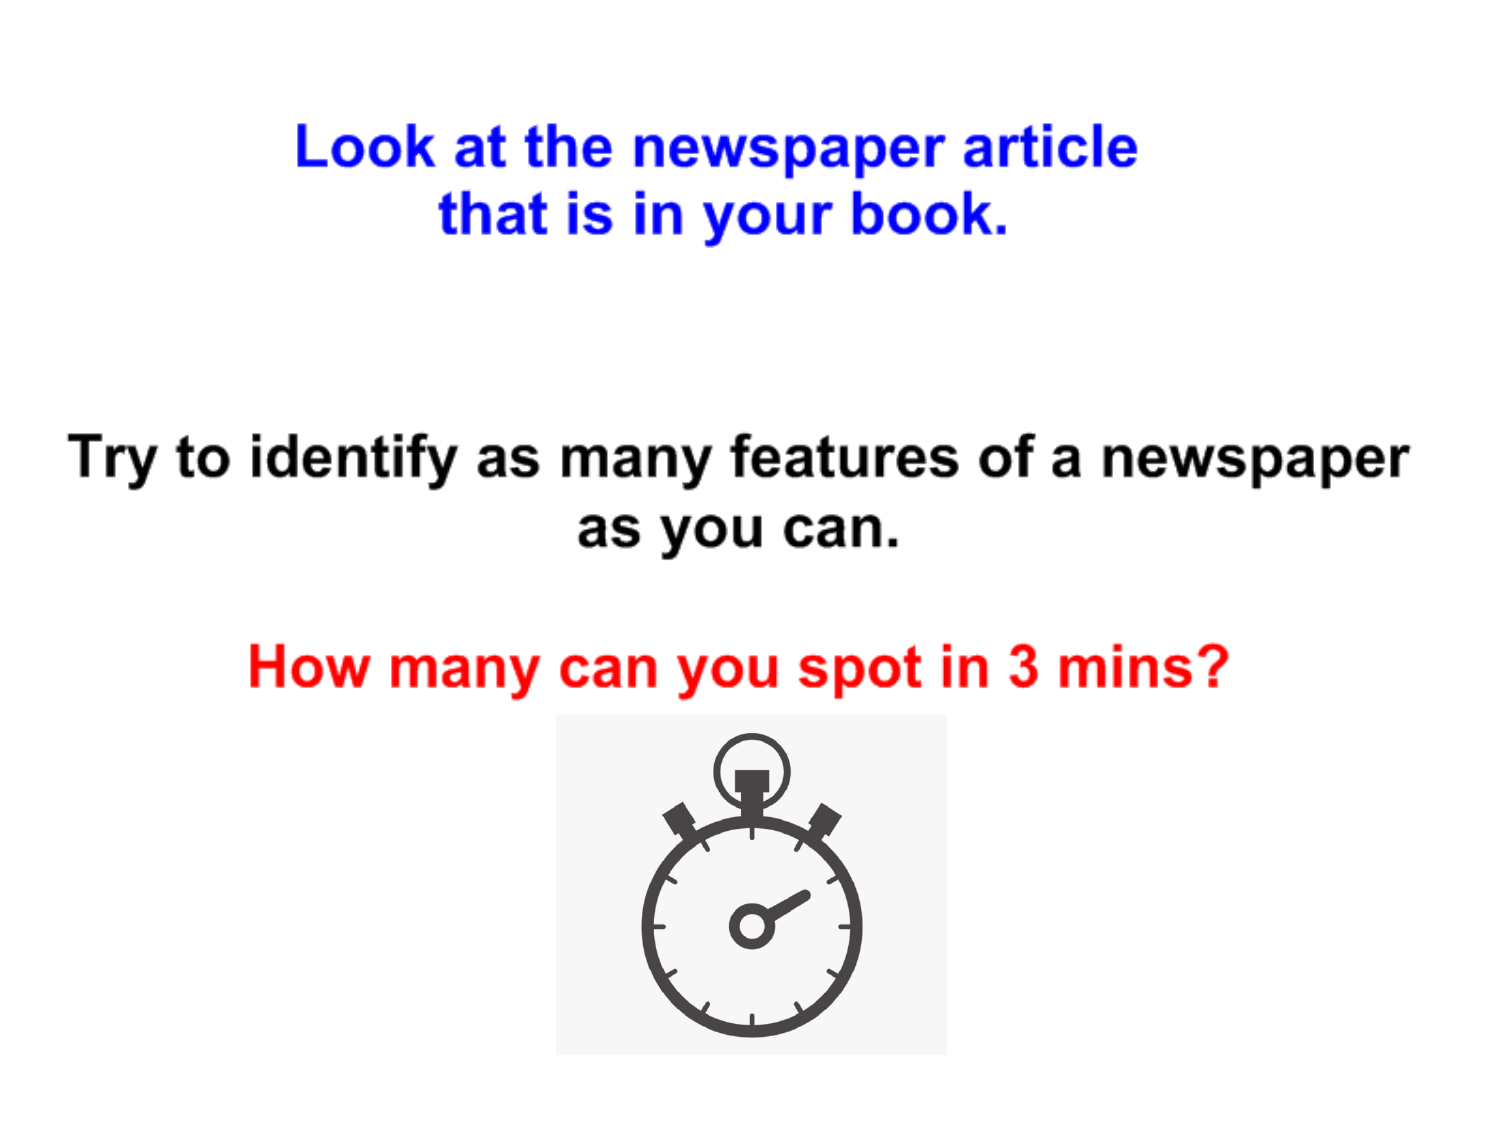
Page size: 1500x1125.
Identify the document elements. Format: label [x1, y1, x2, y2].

picture [20, 30, 1483, 1055]
